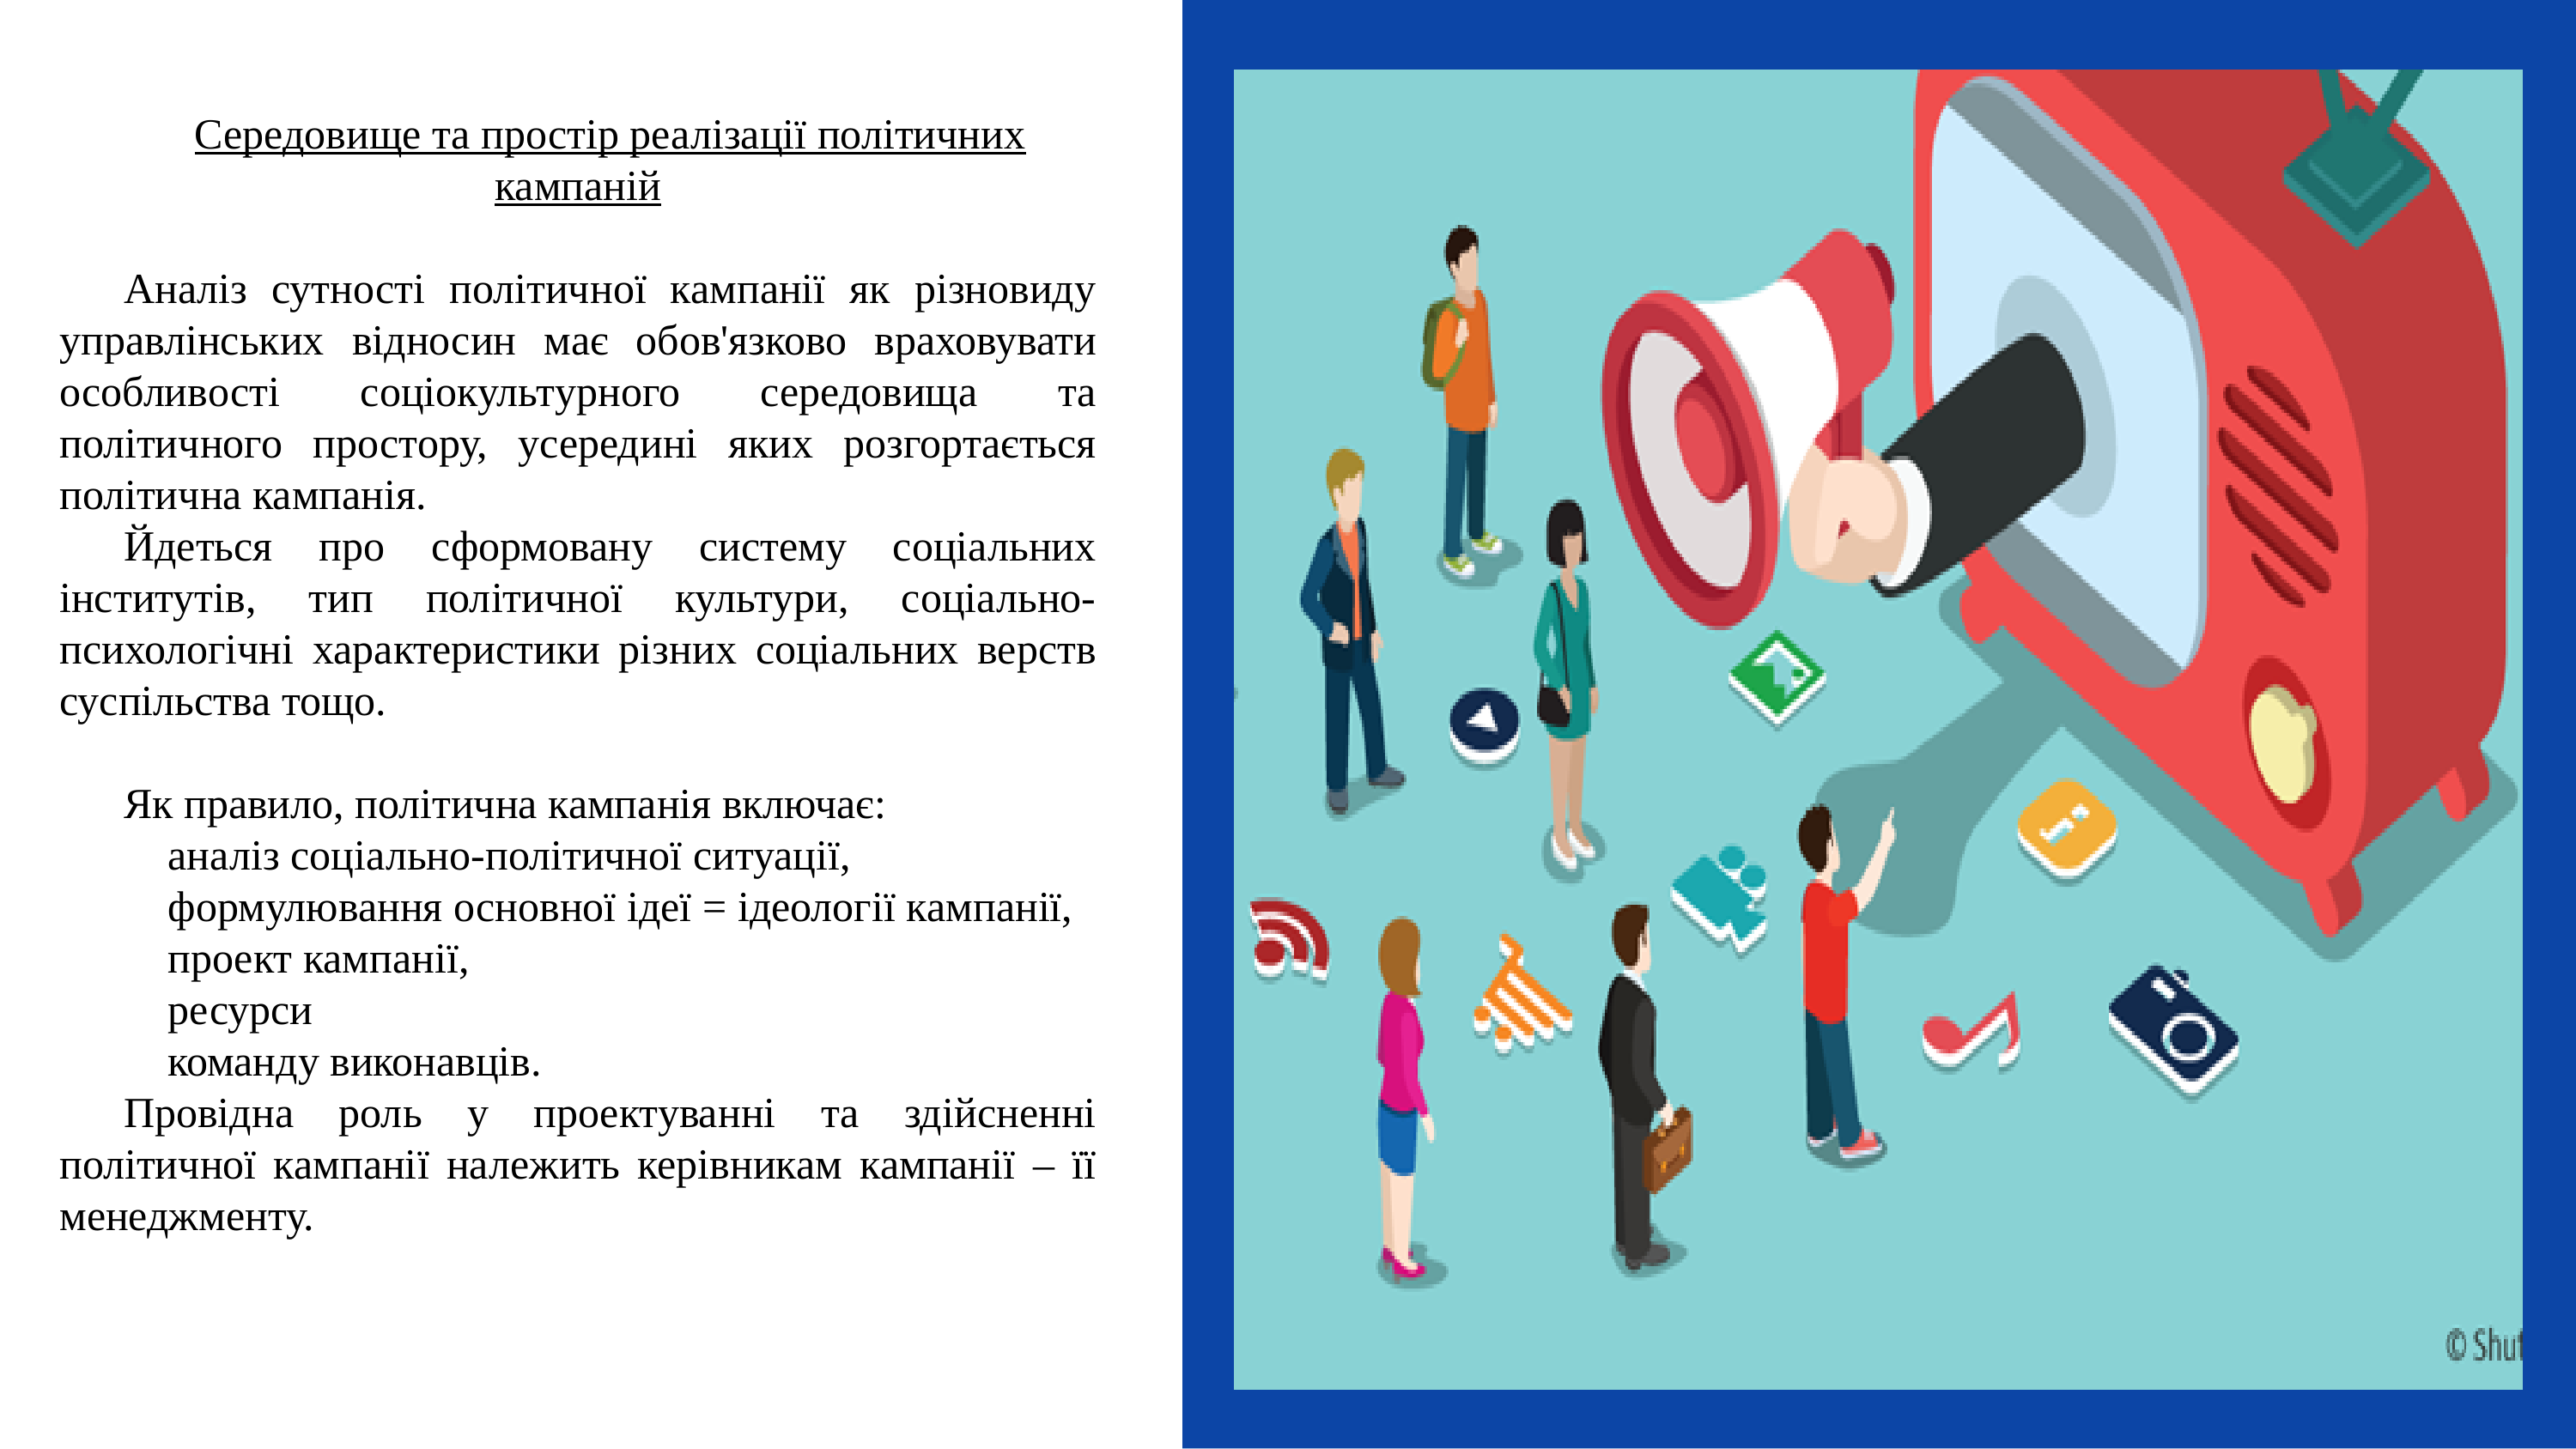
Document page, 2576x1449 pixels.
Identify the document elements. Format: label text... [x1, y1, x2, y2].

text_box [1182, 0, 2576, 1449]
picture [1234, 69, 2523, 1390]
text_box Середовище та простір реалізації політичних кампаній Аналіз сутності політичної кампанії як різновиду управлінських відносин має обов'язково враховувати особливості соціокультурного середовища та політичного простору, усередині яких розгортається політична кампанія. Йдеться про сформовану систему соціальних інститутів, тип політичної культури, соціально-психологічні характеристики різних соціальних верств суспільства тощо. Як правило, політична кампанія включає:  аналіз соціально-політичної ситуації,  формулювання основної ідеї = ідеології кампанії,  проект кампанії,  ресурси  команду виконавців. Провідна роль у проектуванні та здійсненні політичної кампанії належить керівникам кампанії – її менеджменту. [46, 100, 1110, 1285]
